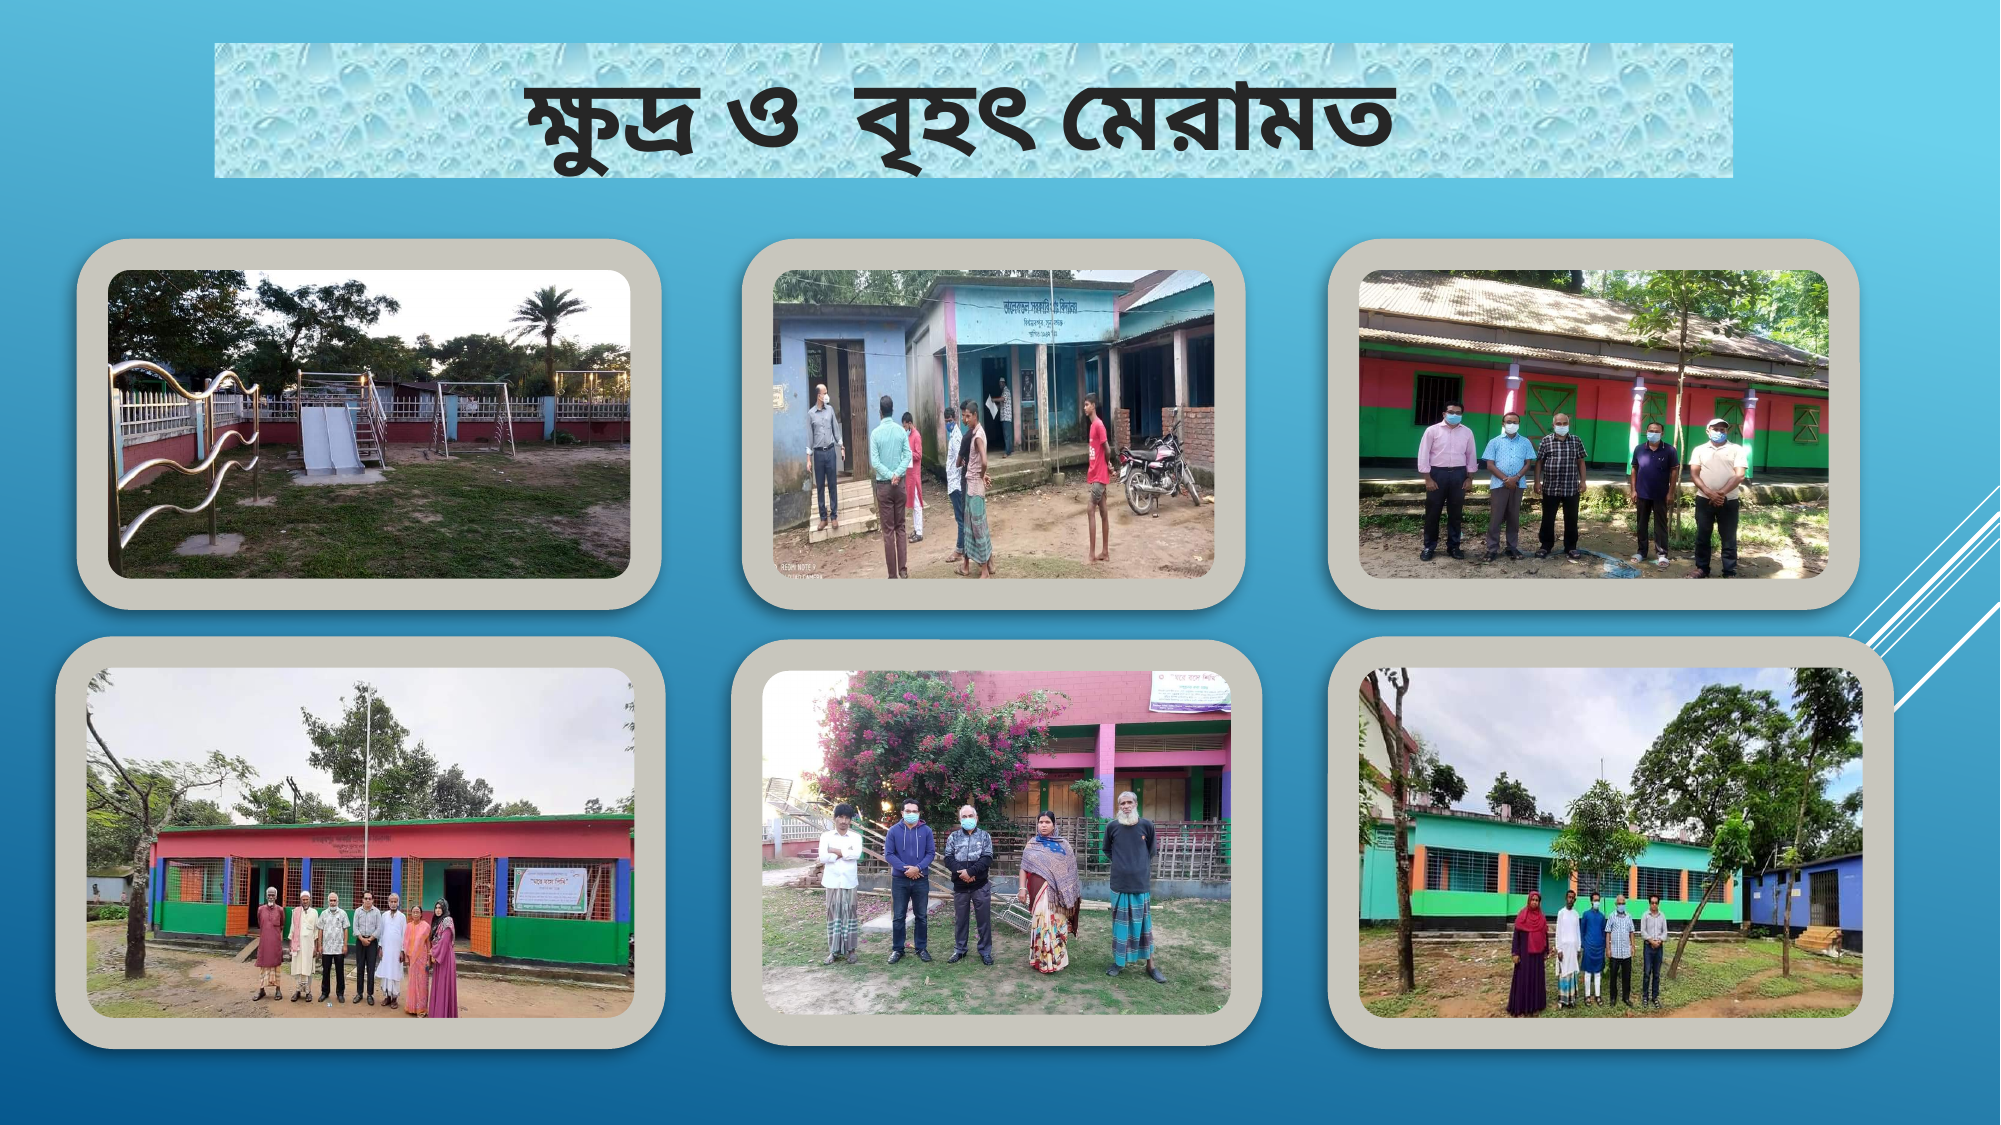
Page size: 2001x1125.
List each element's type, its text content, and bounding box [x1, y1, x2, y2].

picture [746, 654, 1247, 1031]
picture [1343, 254, 1845, 595]
picture [70, 651, 651, 1034]
picture [757, 254, 1231, 595]
text_box ক্ষুদ্র ও বৃহৎ মেরামত [214, 43, 1734, 178]
picture [1343, 651, 1879, 1034]
picture [91, 254, 647, 595]
